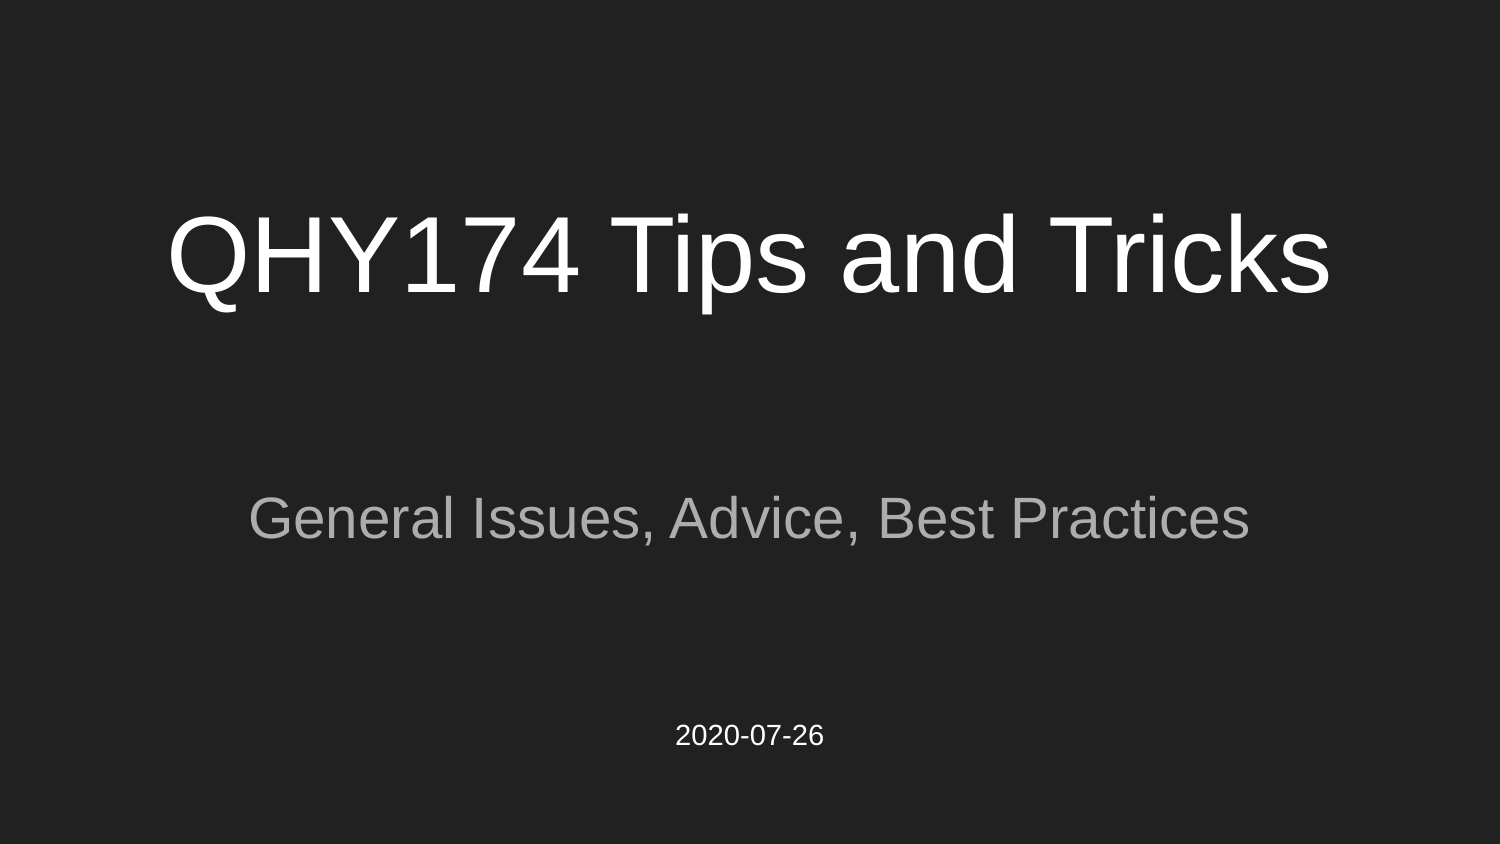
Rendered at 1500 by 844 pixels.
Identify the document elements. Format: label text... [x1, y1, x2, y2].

subtitle General Issues, Advice, Best Practices [51, 464, 1449, 595]
title QHY174 Tips and Tricks [51, 122, 1449, 459]
text_box 2020-07-26 [528, 701, 972, 802]
